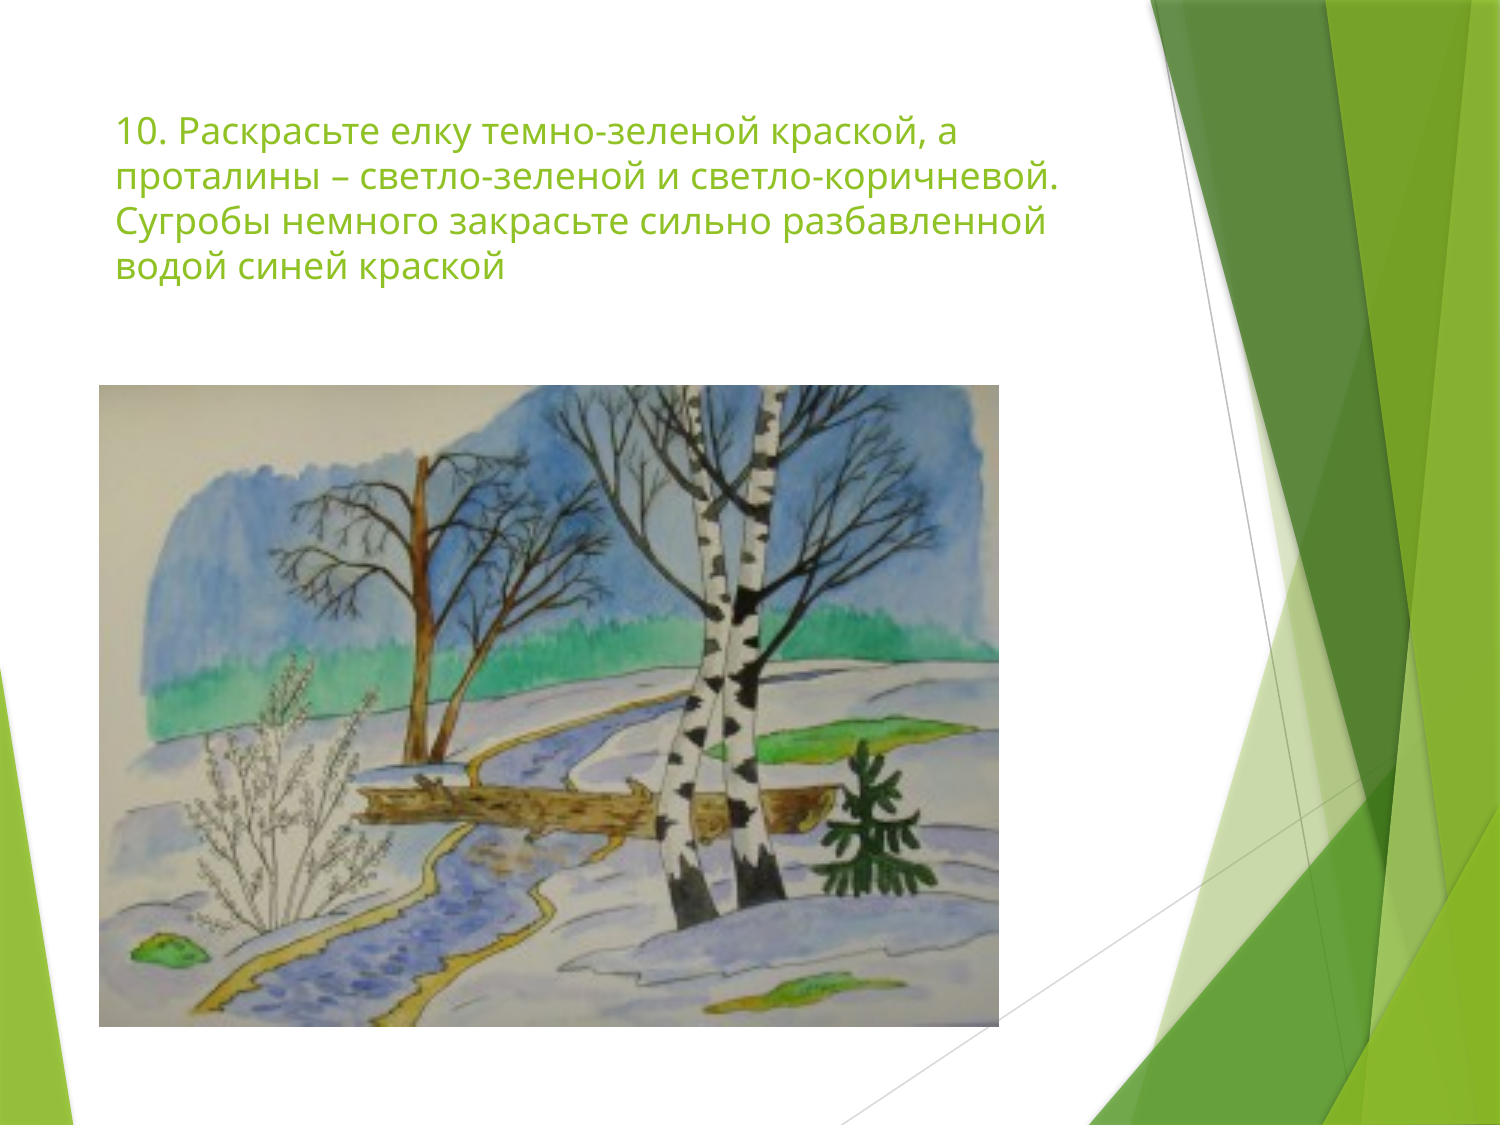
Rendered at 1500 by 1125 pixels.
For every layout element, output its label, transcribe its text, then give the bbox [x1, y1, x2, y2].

picture [98, 384, 999, 1027]
title 10. Раскрасьте елку темно-зеленой краской, а проталины – светло-зеленой и светло-коричневой. Сугробы немного закрасьте сильно разбавленной водой синей краской [99, 99, 1142, 317]
